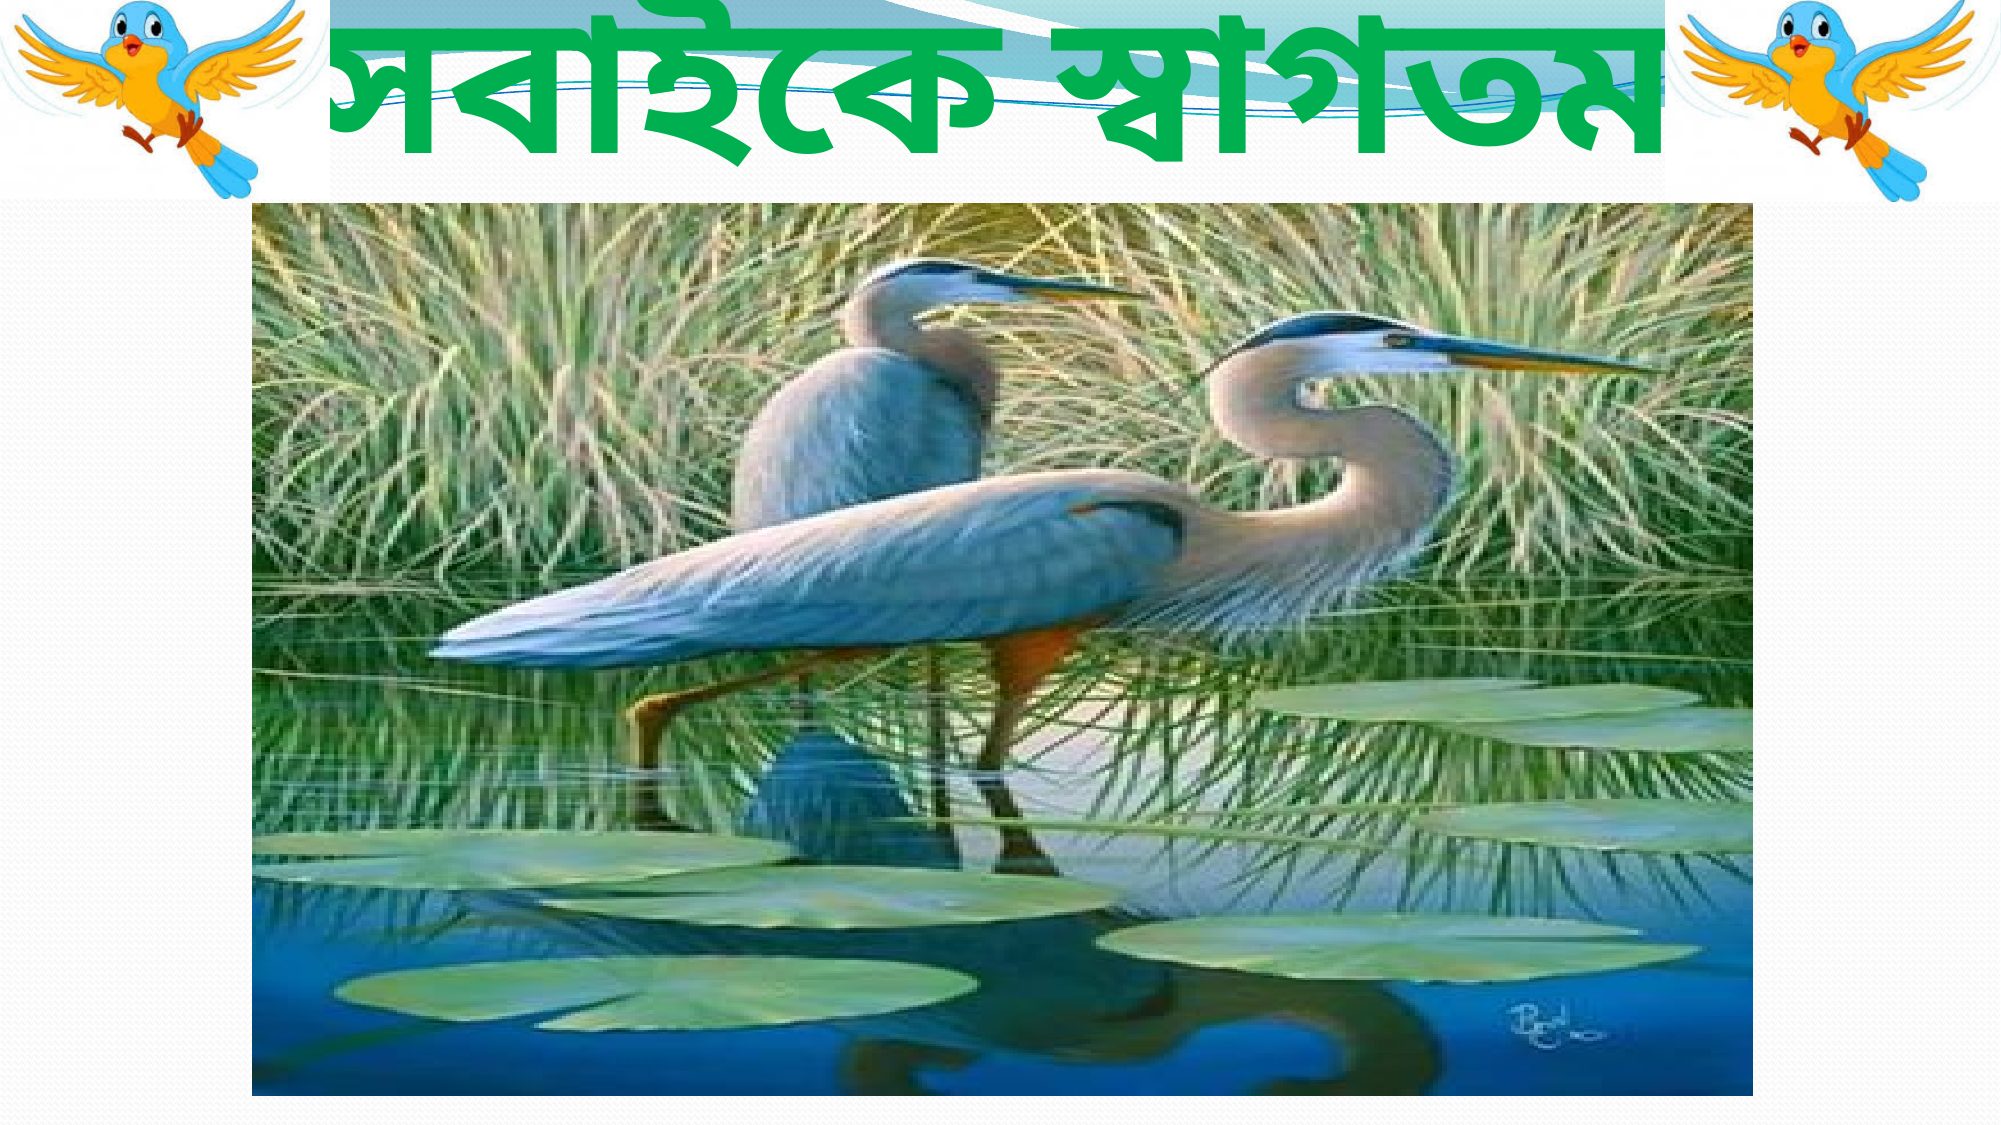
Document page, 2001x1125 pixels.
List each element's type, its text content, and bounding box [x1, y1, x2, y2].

text_box শখ [1658, 1, 1665, 202]
text_box সবাইকে স্বাগতম [330, 0, 1665, 202]
picture [252, 203, 1754, 1097]
picture [0, 0, 330, 199]
picture [1665, 0, 2000, 202]
picture [1703, 952, 1710, 963]
text_box শখ [330, 3, 335, 202]
